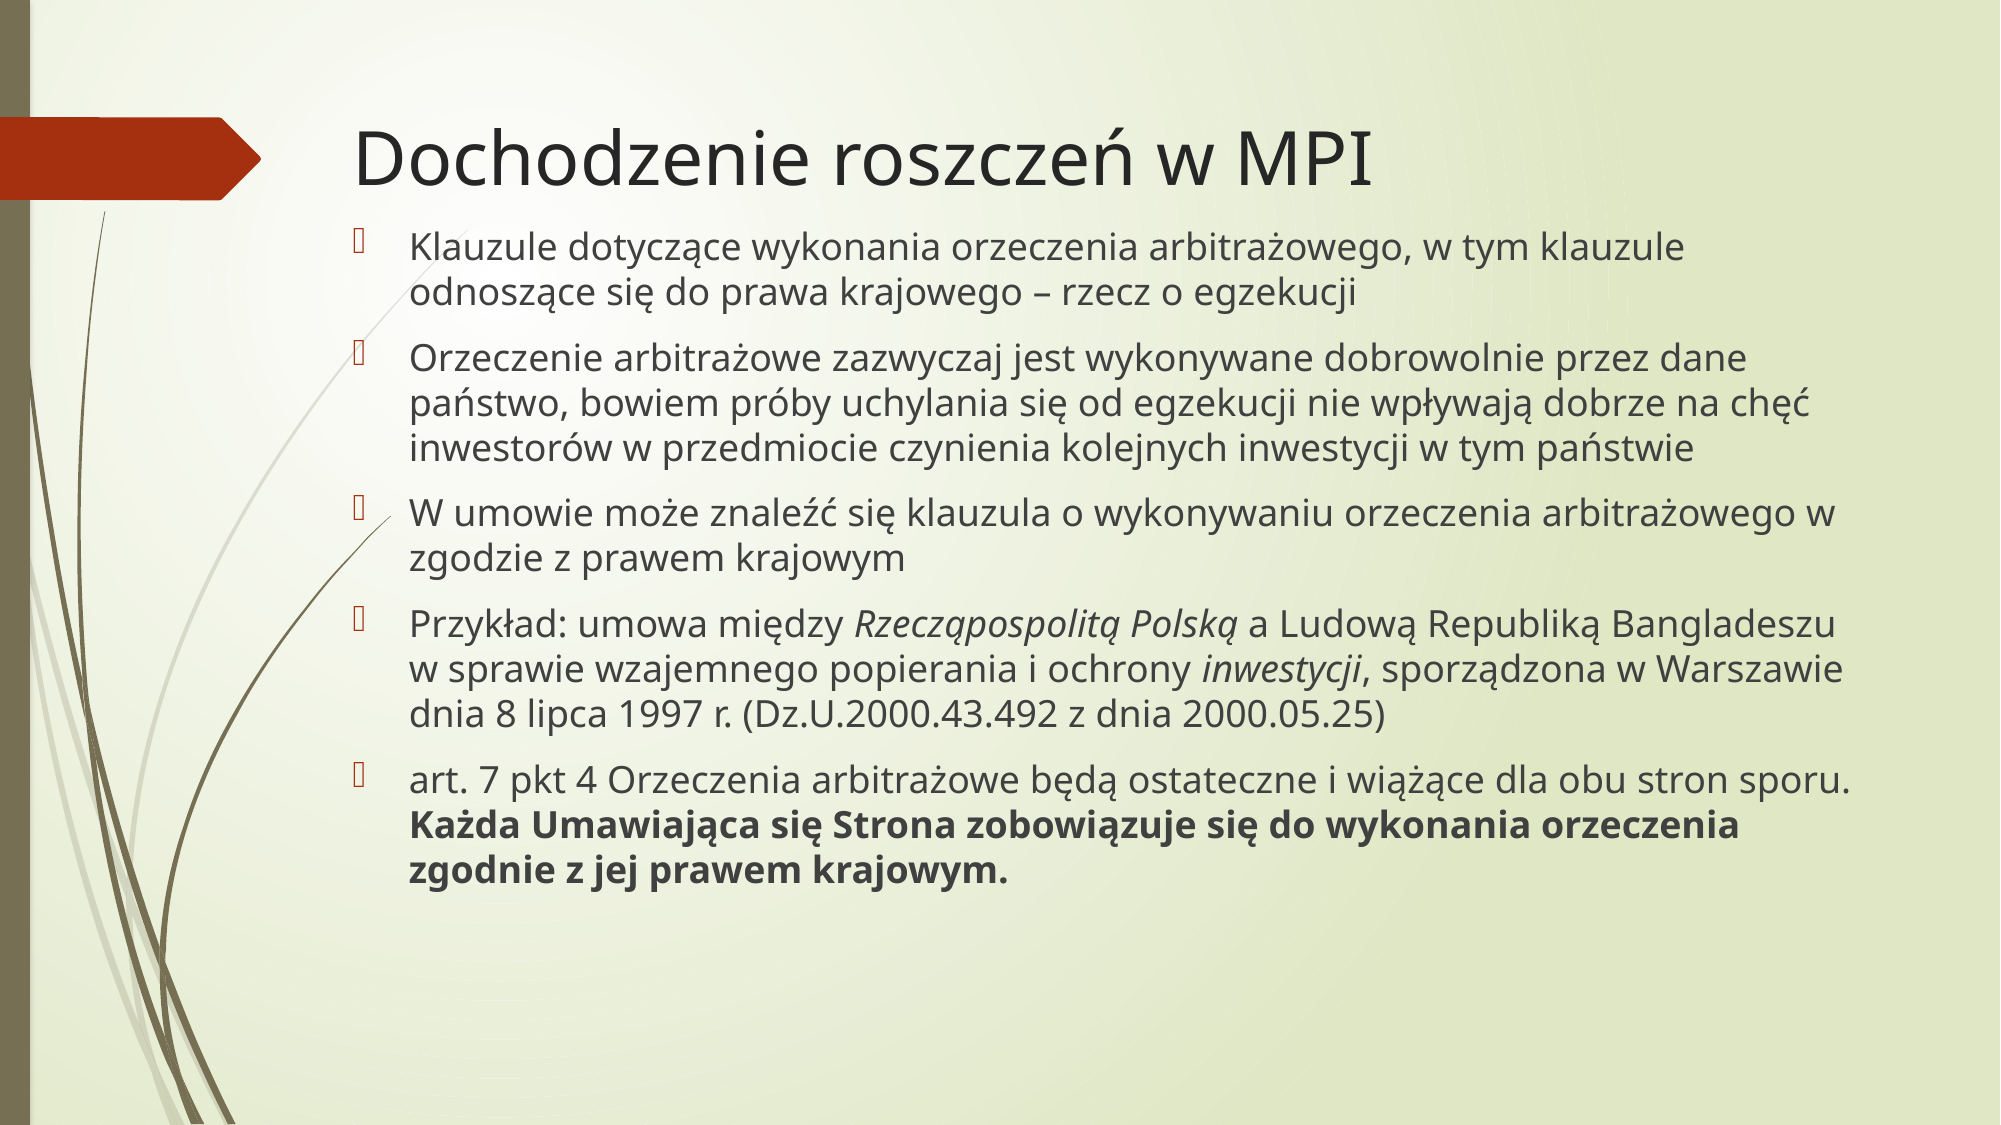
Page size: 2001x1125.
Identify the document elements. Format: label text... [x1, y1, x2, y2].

title Dochodzenie roszczeń w MPI [337, 102, 1888, 215]
list Klauzule dotyczące wykonania orzeczenia arbitrażowego, w tym klauzule odnoszące się do prawa krajowego – rzecz o egzekucji Orzeczenie arbitrażowe zazwyczaj jest wykonywane dobrowolnie przez dane państwo, bowiem próby uchylania się od egzekucji nie wpływają dobrze na chęć inwestorów w przedmiocie czynienia kolejnych inwestycji w tym państwie W umowie może znaleźć się klauzula o wykonywaniu orzeczenia arbitrażowego w zgodzie z prawem krajowym Przykład: umowa między Rzecząpospolitą Polską a Ludową Republiką Bangladeszu w sprawie wzajemnego popierania i ochrony inwestycji, sporządzona w Warszawie dnia 8 lipca 1997 r. (Dz.U.2000.43.492 z dnia 2000.05.25) art. 7 pkt 4 Orzeczenia arbitrażowe będą ostateczne i wiążące dla obu stron sporu. Każda Umawiająca się Strona zobowiązuje się do wykonania orzeczenia zgodnie z jej prawem krajowym. [337, 215, 1888, 1039]
